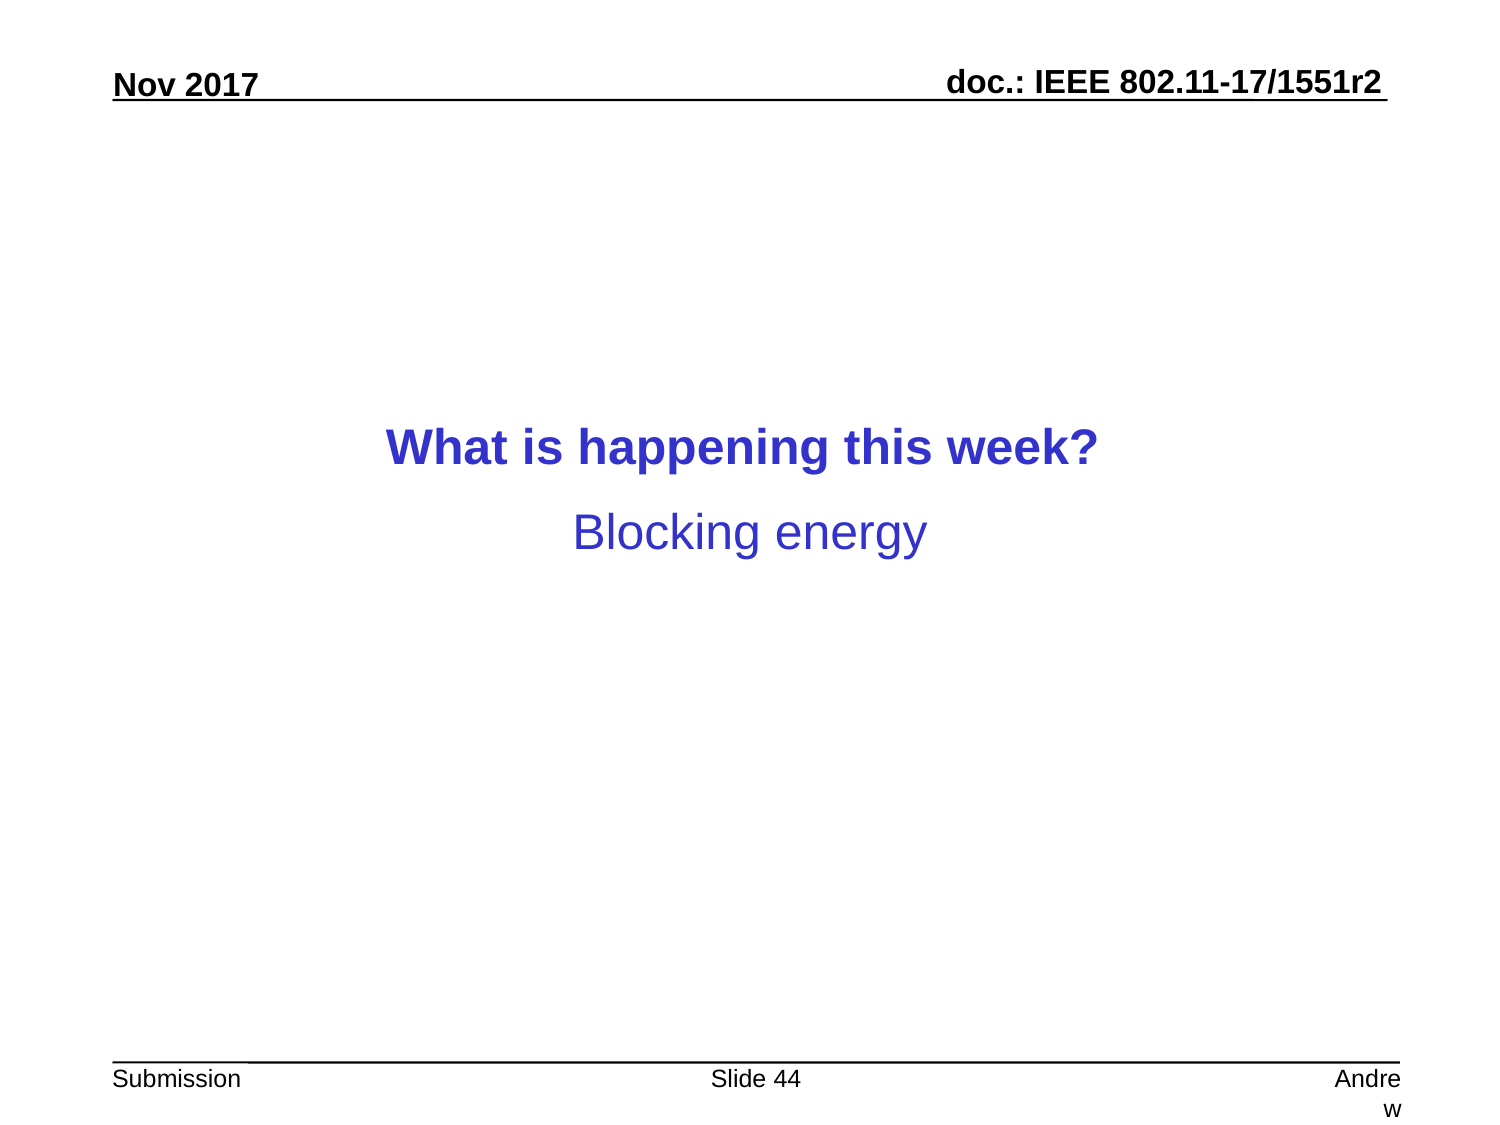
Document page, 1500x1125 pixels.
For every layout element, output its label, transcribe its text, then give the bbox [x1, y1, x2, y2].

slide_number Slide 44 [709, 1061, 803, 1093]
footer Andrew Myles, Cisco [1320, 1061, 1402, 1093]
list What is happening this week? Blocking energy [112, 324, 1388, 650]
